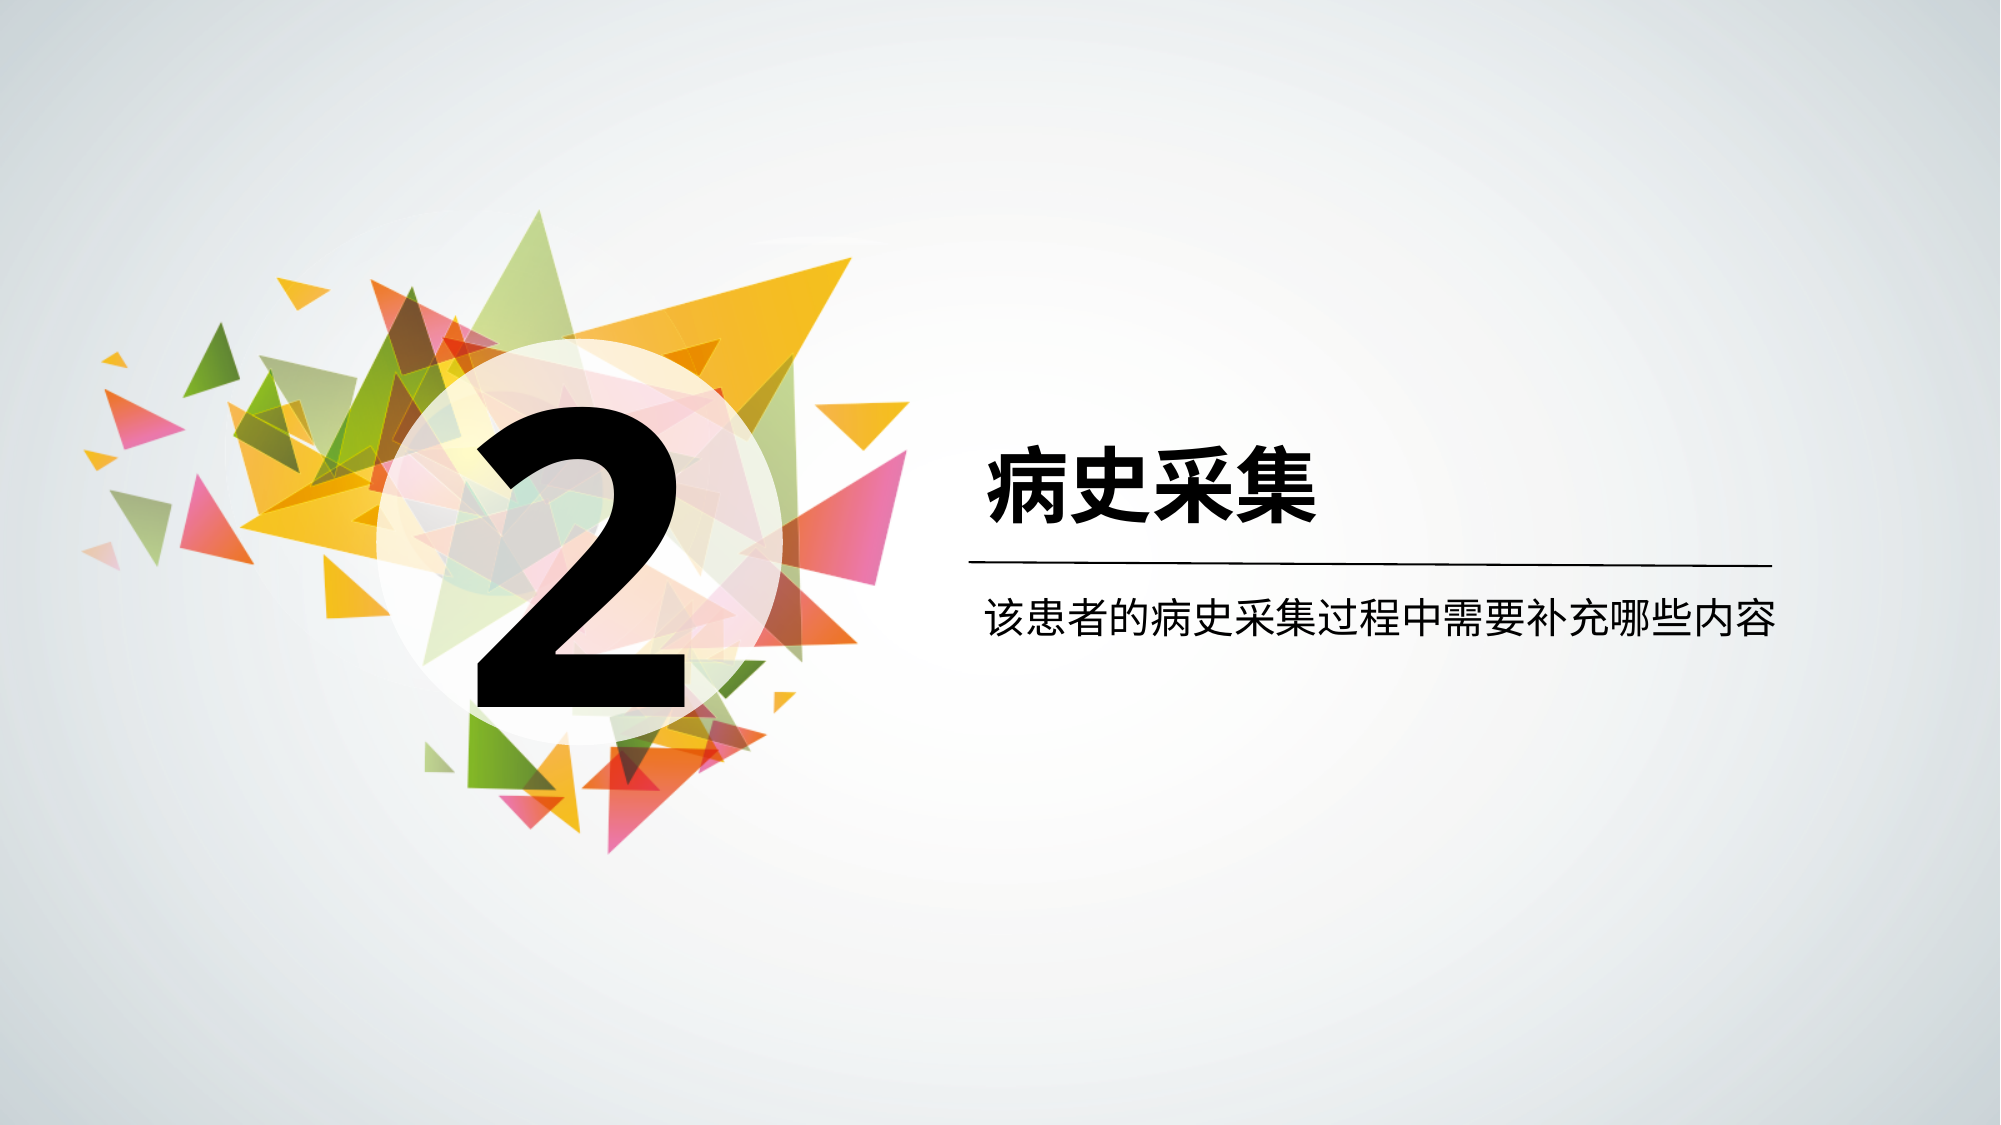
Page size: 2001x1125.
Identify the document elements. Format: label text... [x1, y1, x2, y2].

text_box 该患者的病史采集过程中需要补充哪些内容 [968, 559, 1813, 650]
text_box 病史采集 [970, 426, 1334, 541]
picture [0, 0, 2000, 1125]
text_box [823, 415, 1825, 593]
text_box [968, 562, 1773, 567]
text_box 2 [375, 337, 784, 747]
